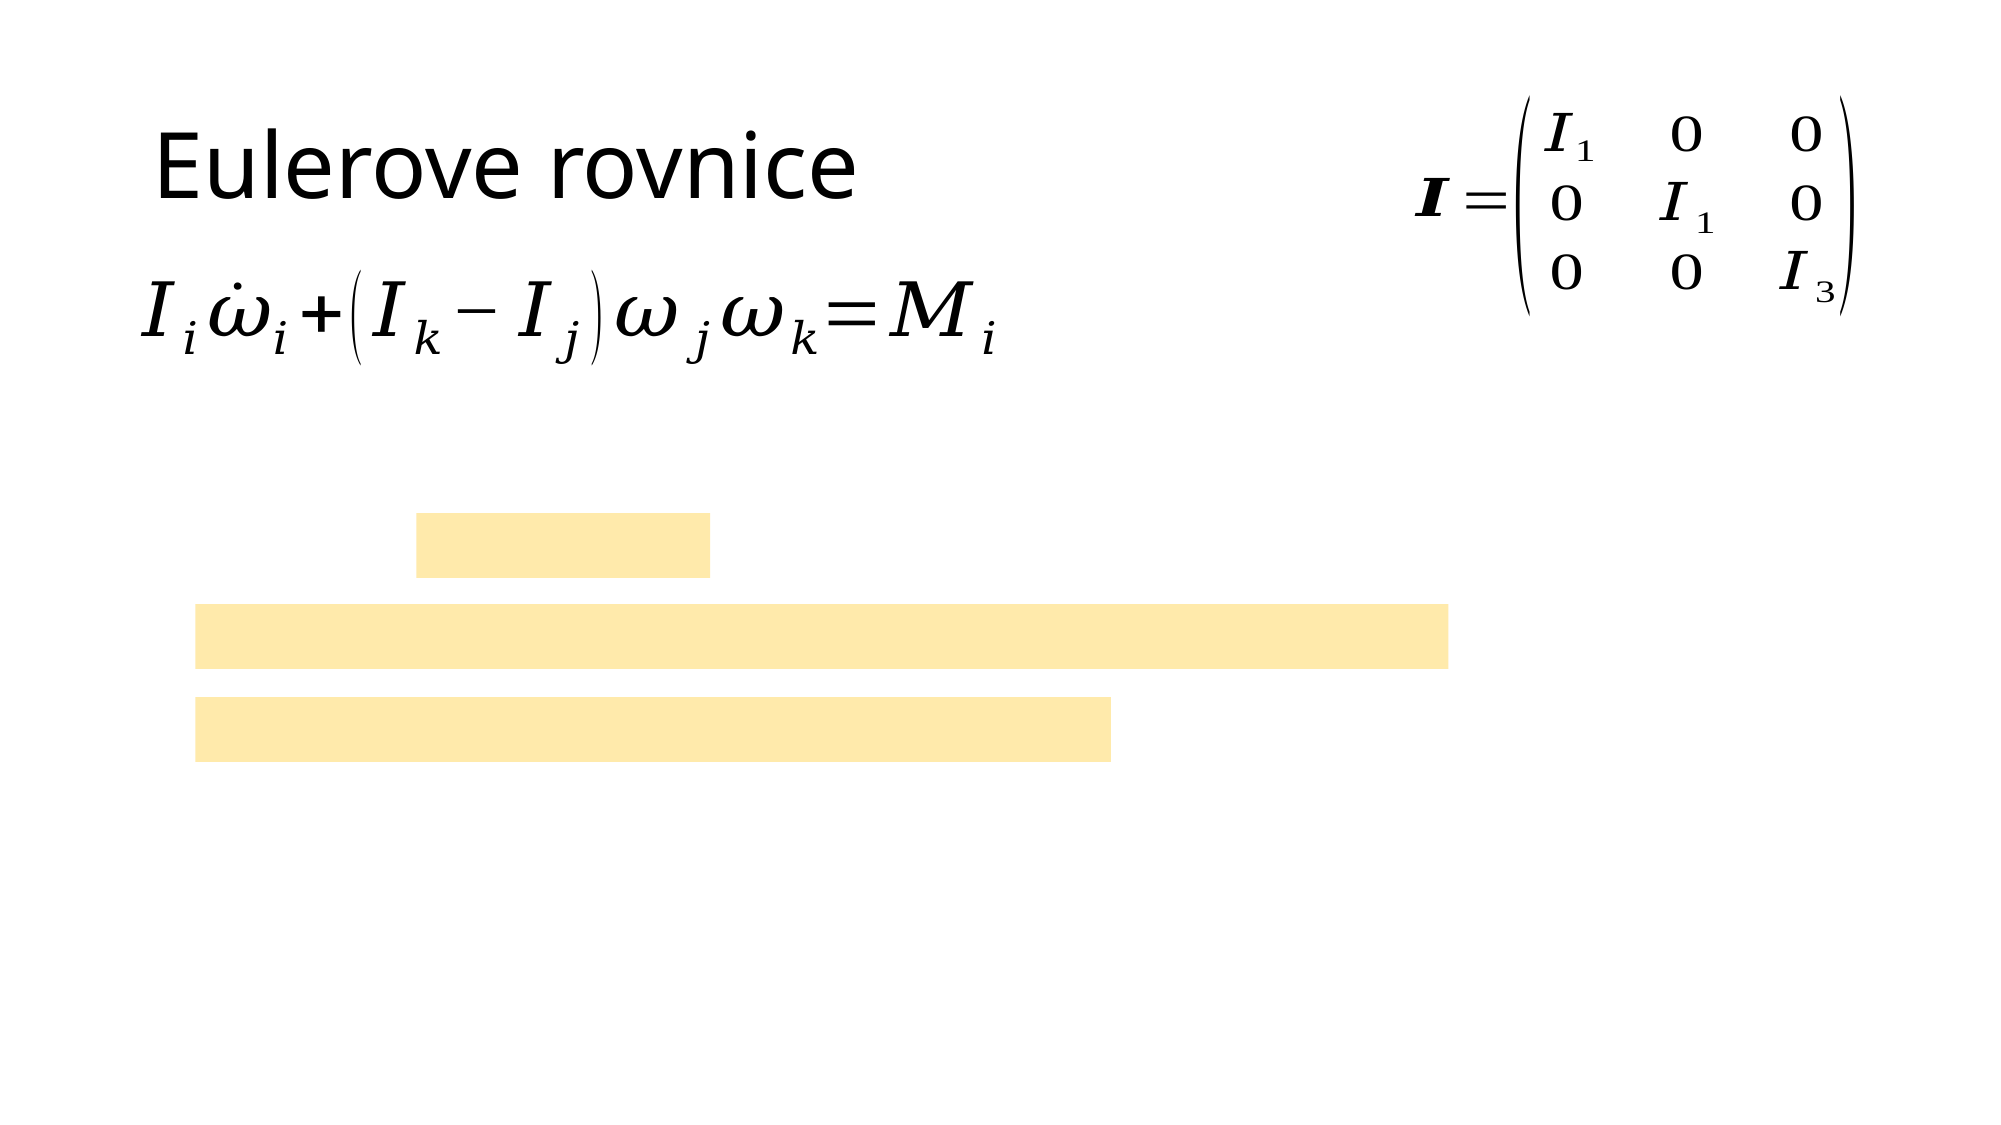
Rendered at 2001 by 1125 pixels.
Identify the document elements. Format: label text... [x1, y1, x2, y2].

title Eulerove rovnice [137, 59, 1863, 278]
text_box [194, 696, 1112, 763]
text_box [194, 603, 1449, 670]
text_box [415, 512, 711, 579]
